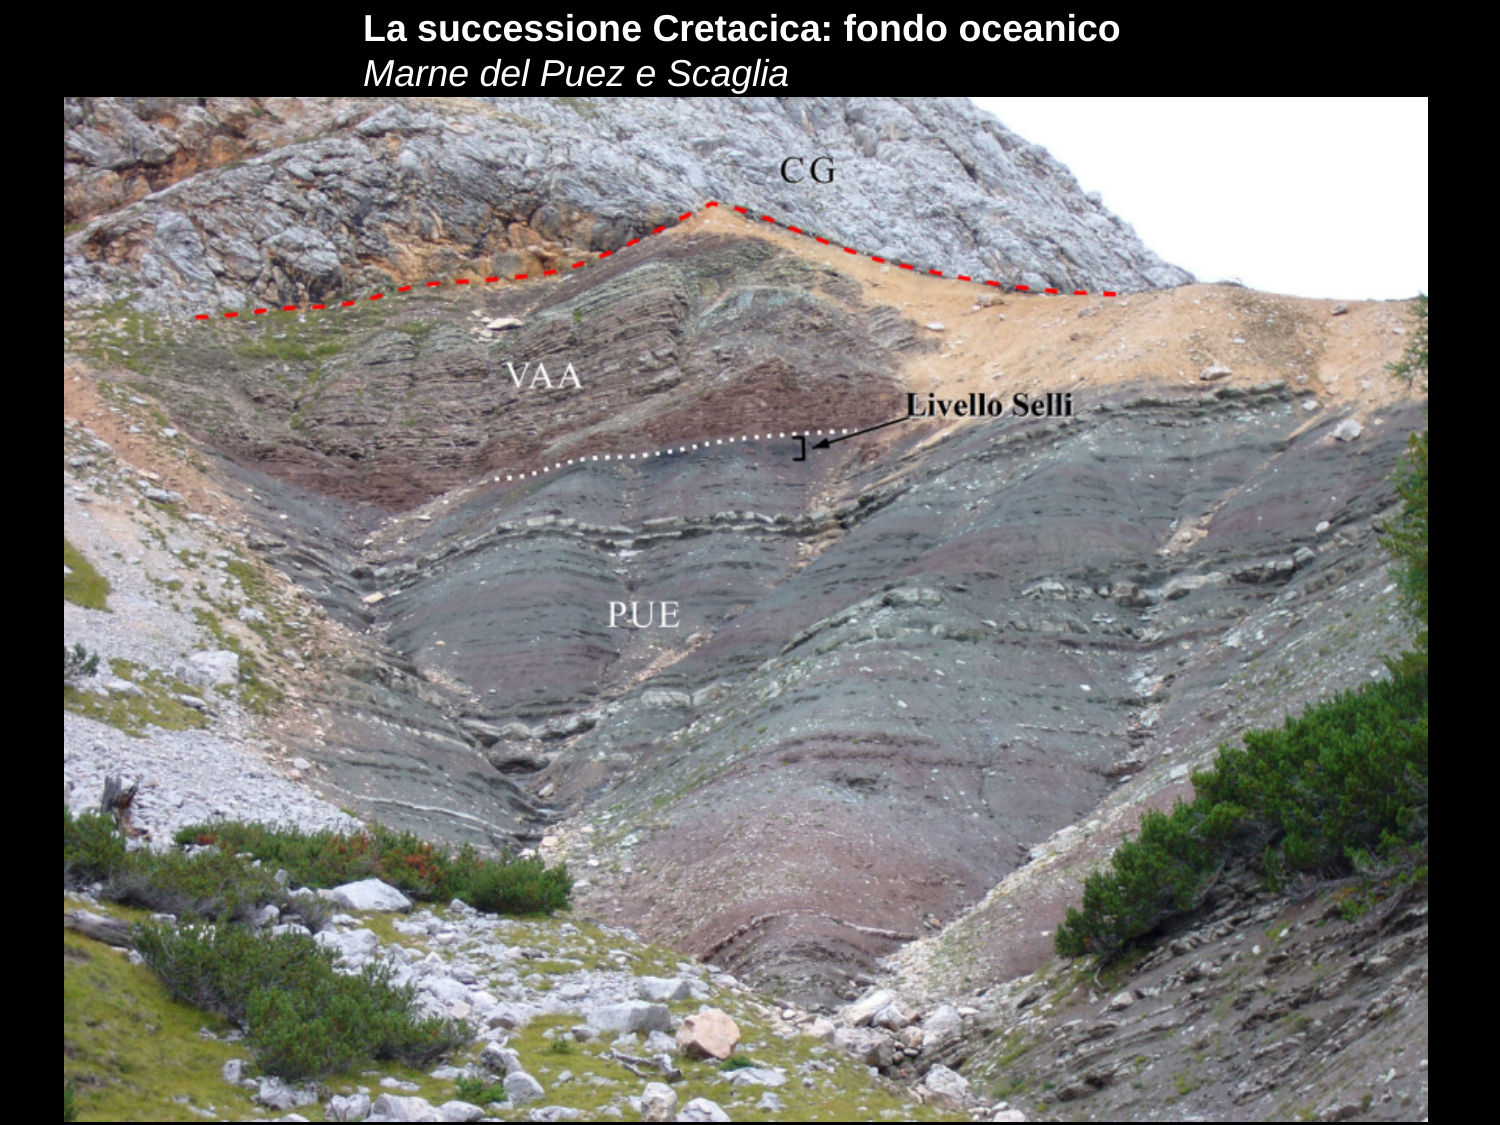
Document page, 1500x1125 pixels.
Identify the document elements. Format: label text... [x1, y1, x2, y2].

picture [64, 96, 1428, 1122]
text_box La successione Cretacica: fondo oceanico Marne del Puez e Scaglia [348, 0, 1211, 95]
